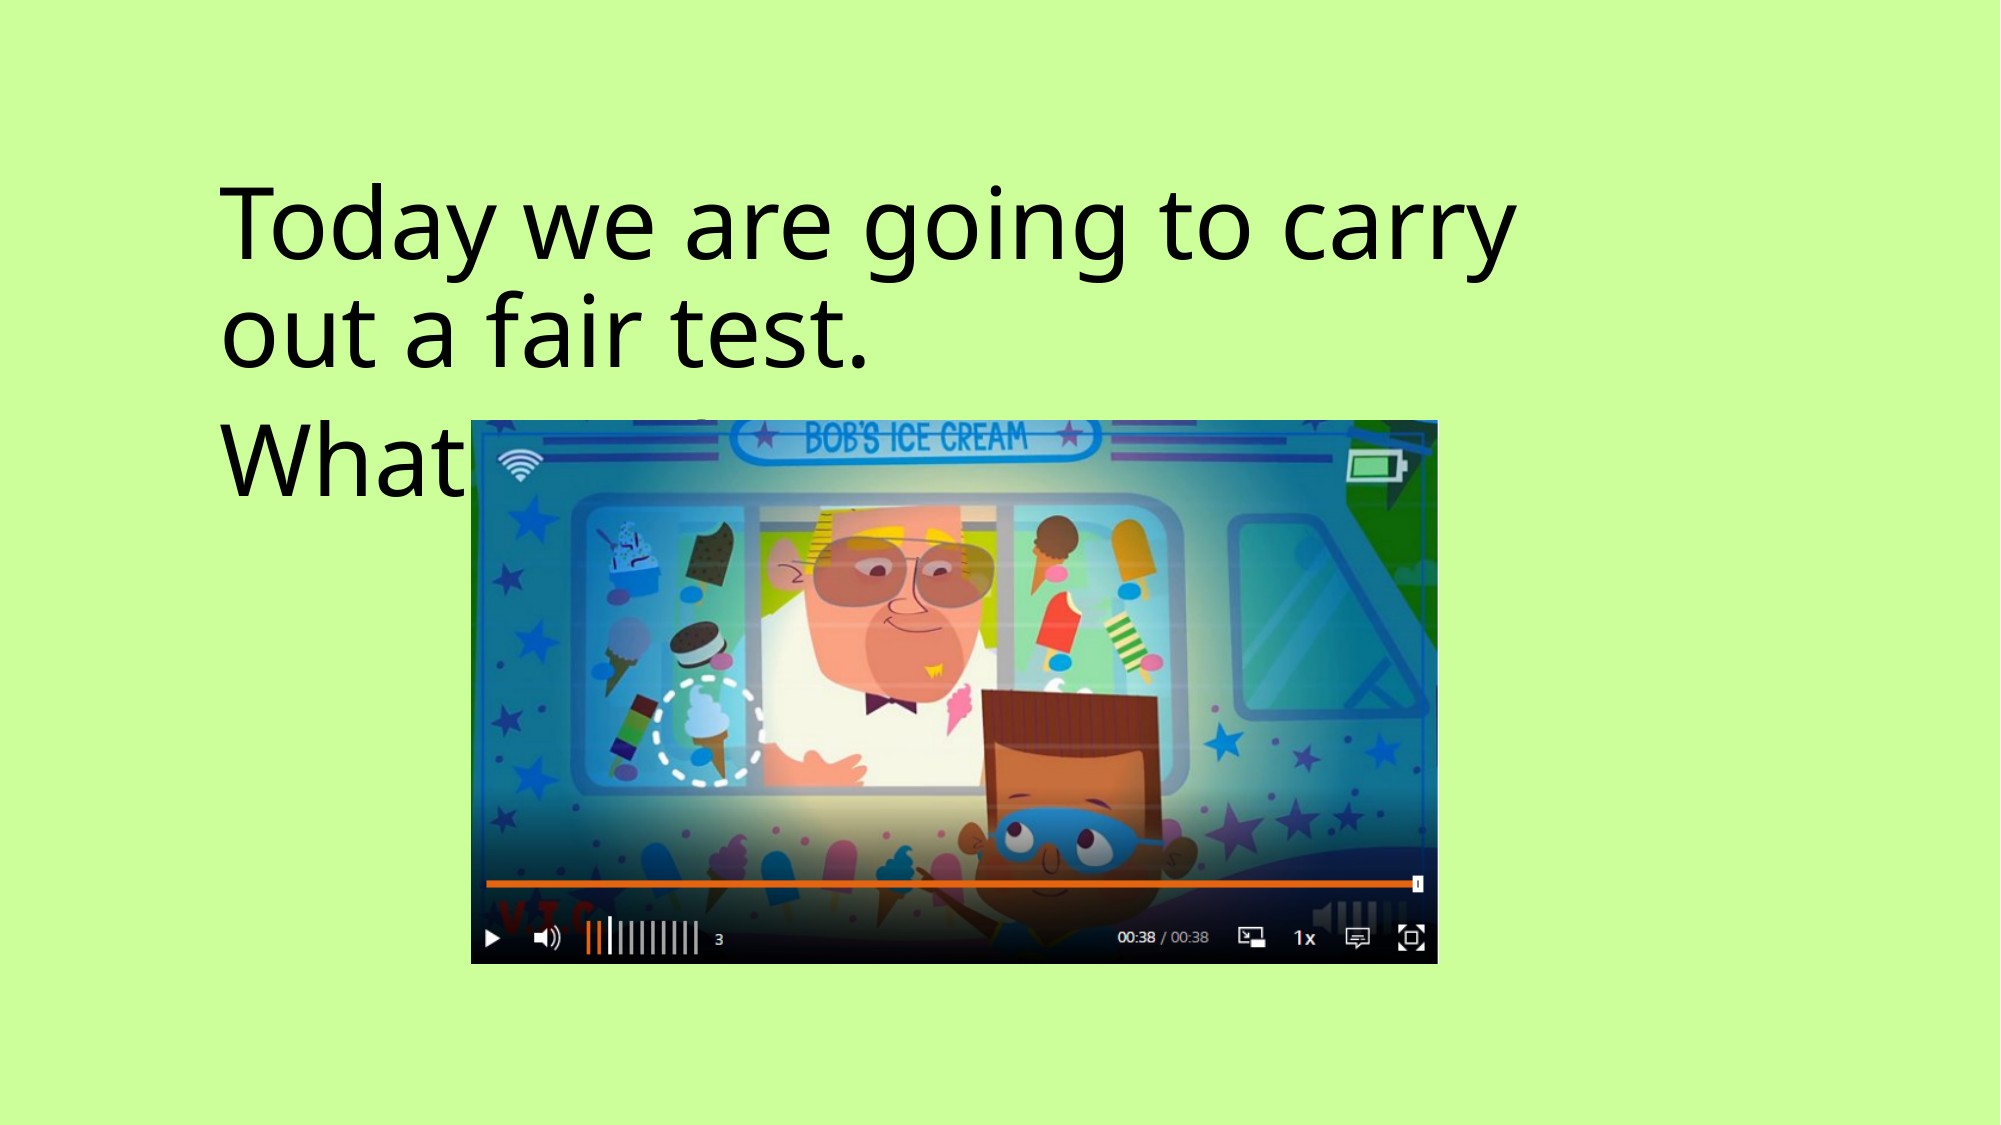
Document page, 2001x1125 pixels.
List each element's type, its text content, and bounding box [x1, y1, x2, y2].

picture [471, 419, 1439, 964]
subtitle Today we are going to carry out a fair test. What is a fair test? [204, 165, 1705, 983]
